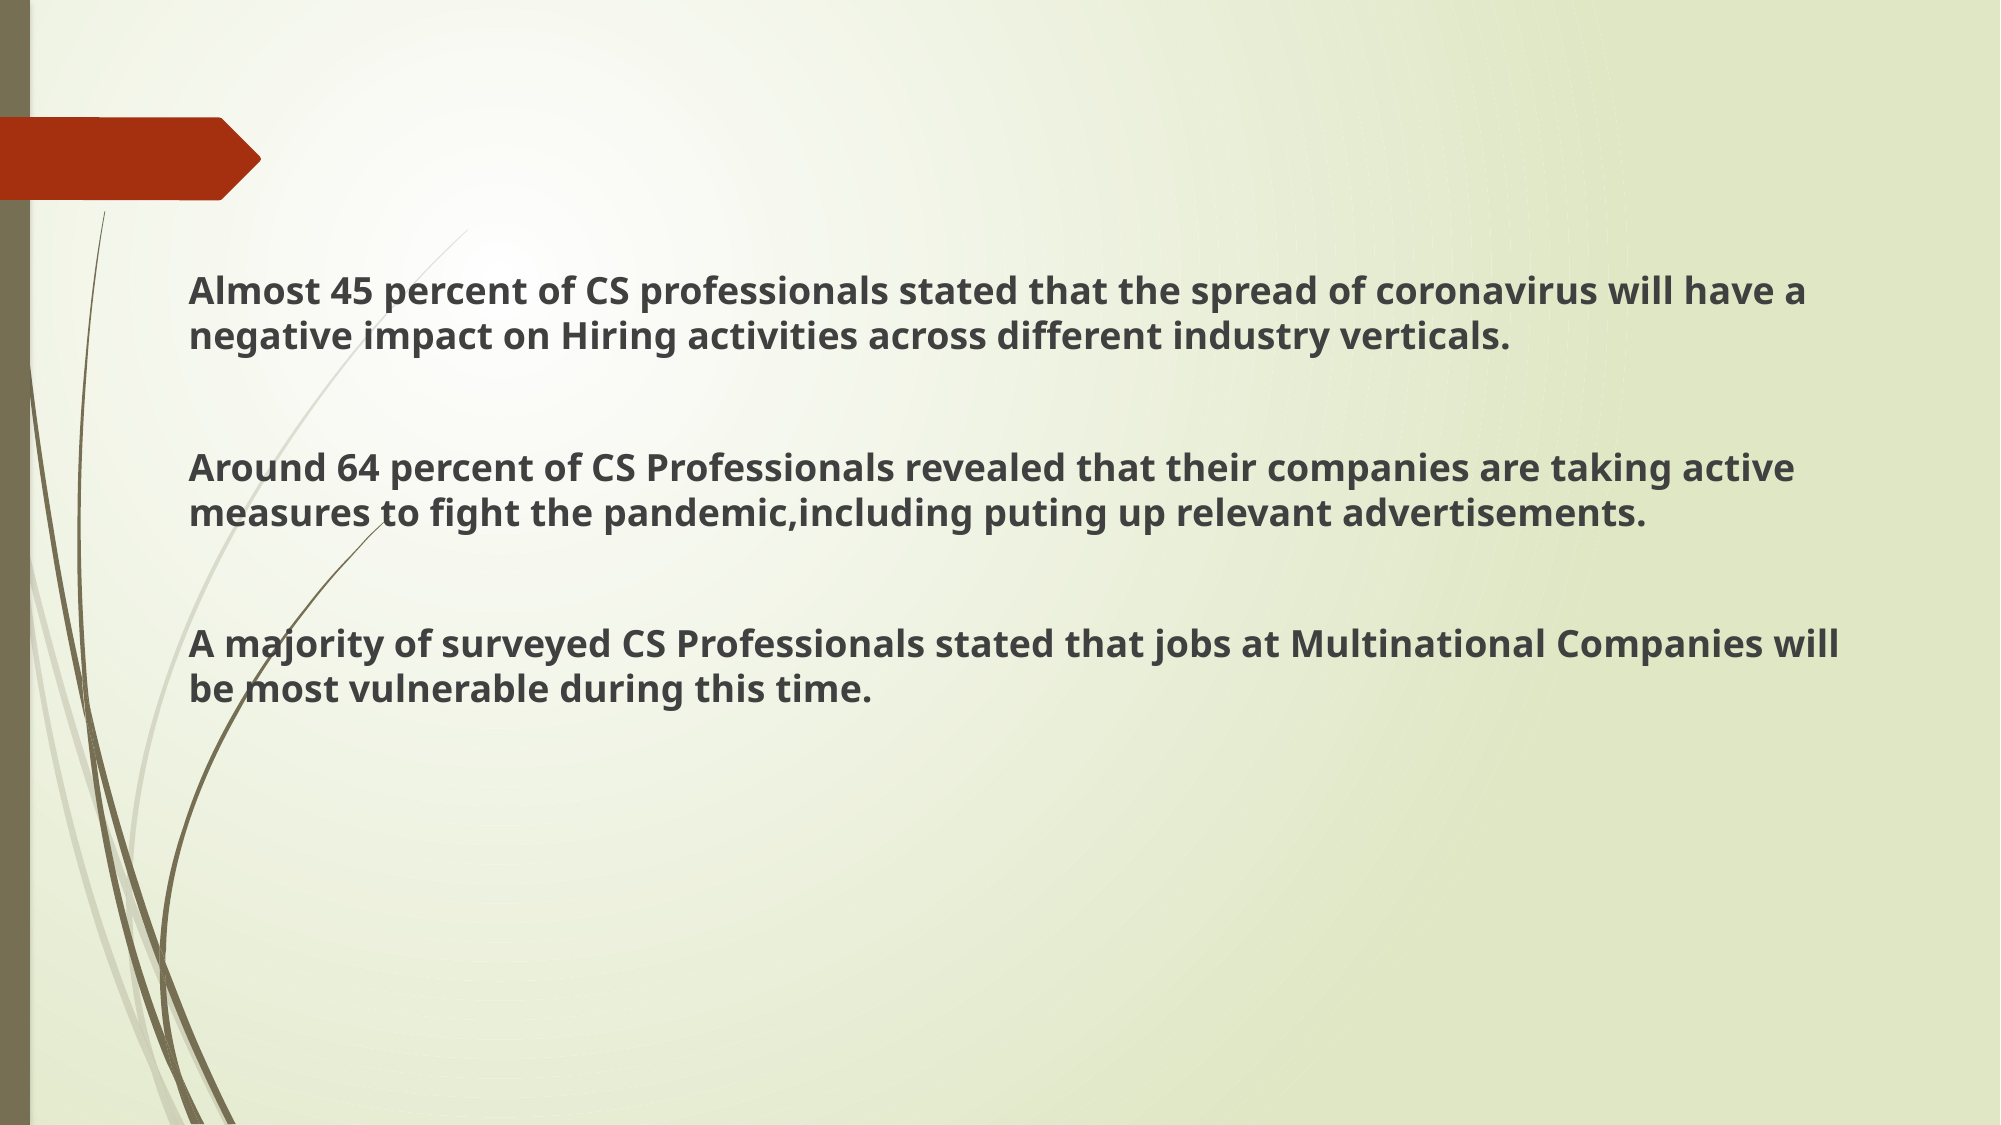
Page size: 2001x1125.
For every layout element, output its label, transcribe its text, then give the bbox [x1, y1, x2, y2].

list Almost 45 percent of CS professionals stated that the spread of coronavirus will have a negative impact on Hiring activities across different industry verticals. Around 64 percent of CS Professionals revealed that their companies are taking active measures to fight the pandemic,including puting up relevant advertisements. A majority of surveyed CS Professionals stated that jobs at Multinational Companies will be most vulnerable during this time. [173, 259, 1899, 974]
